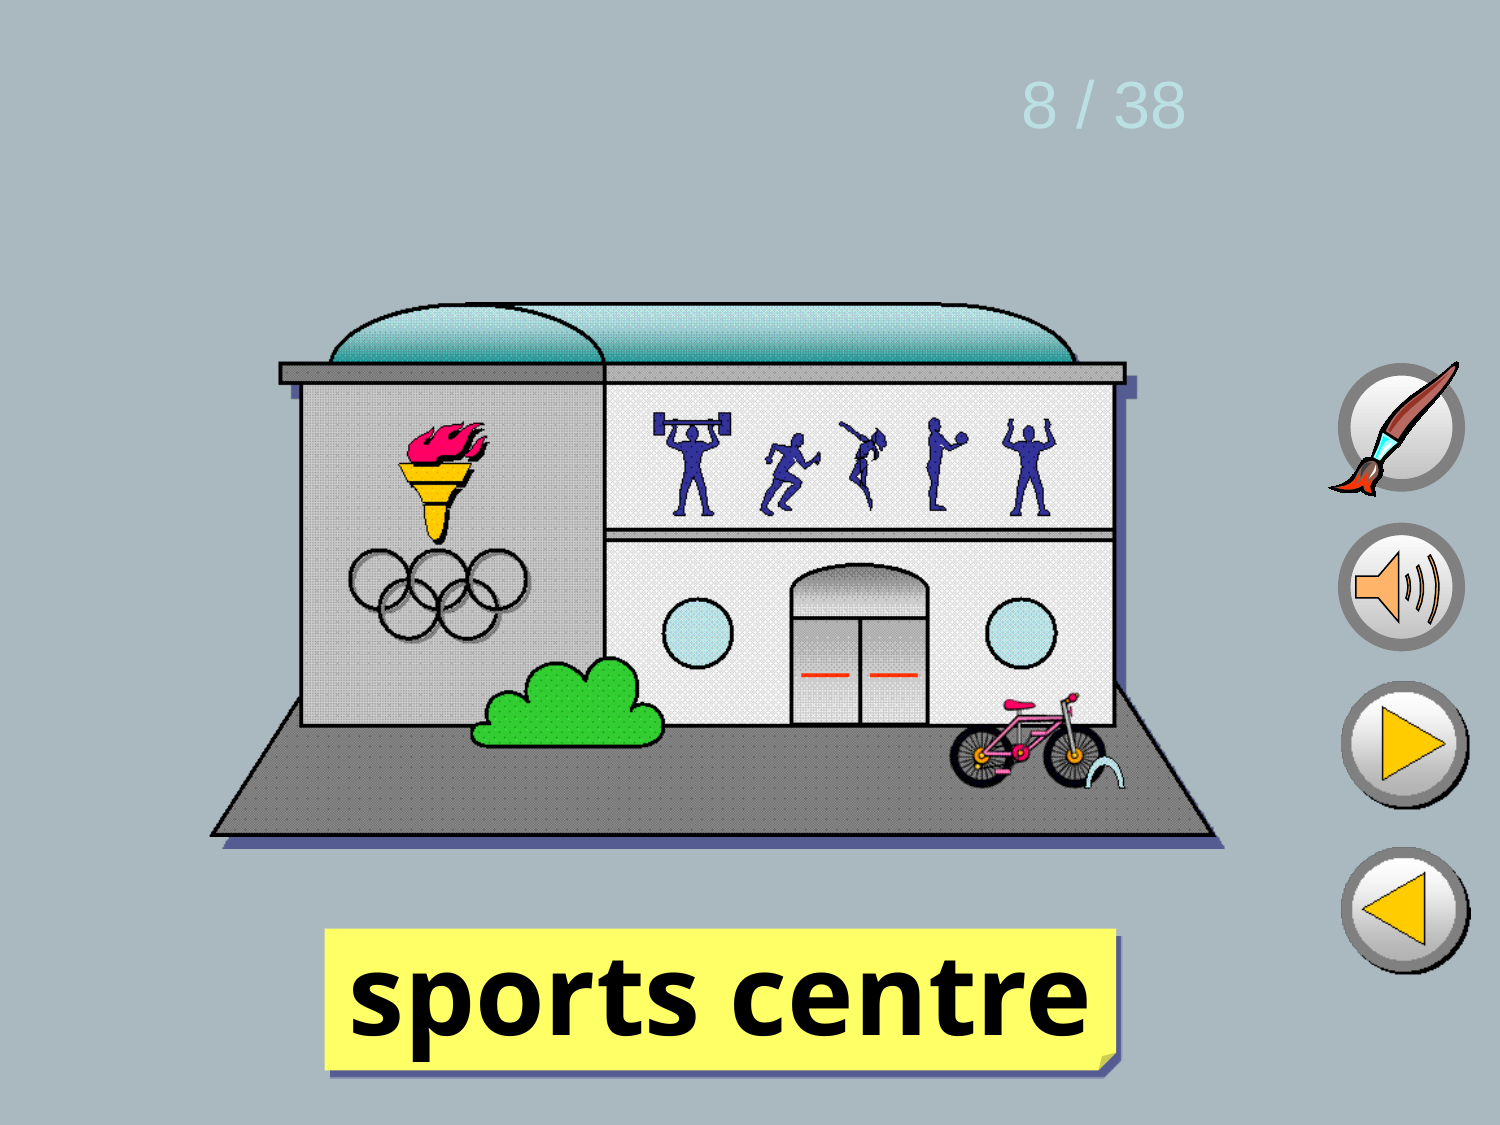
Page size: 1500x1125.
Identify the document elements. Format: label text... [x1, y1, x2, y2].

picture [206, 302, 1219, 837]
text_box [1328, 361, 1459, 497]
text_box sports centre [324, 928, 1117, 1071]
picture [1340, 680, 1471, 811]
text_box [1343, 528, 1459, 646]
picture [1340, 845, 1471, 977]
text_box 8 / 38 [950, 54, 1258, 150]
